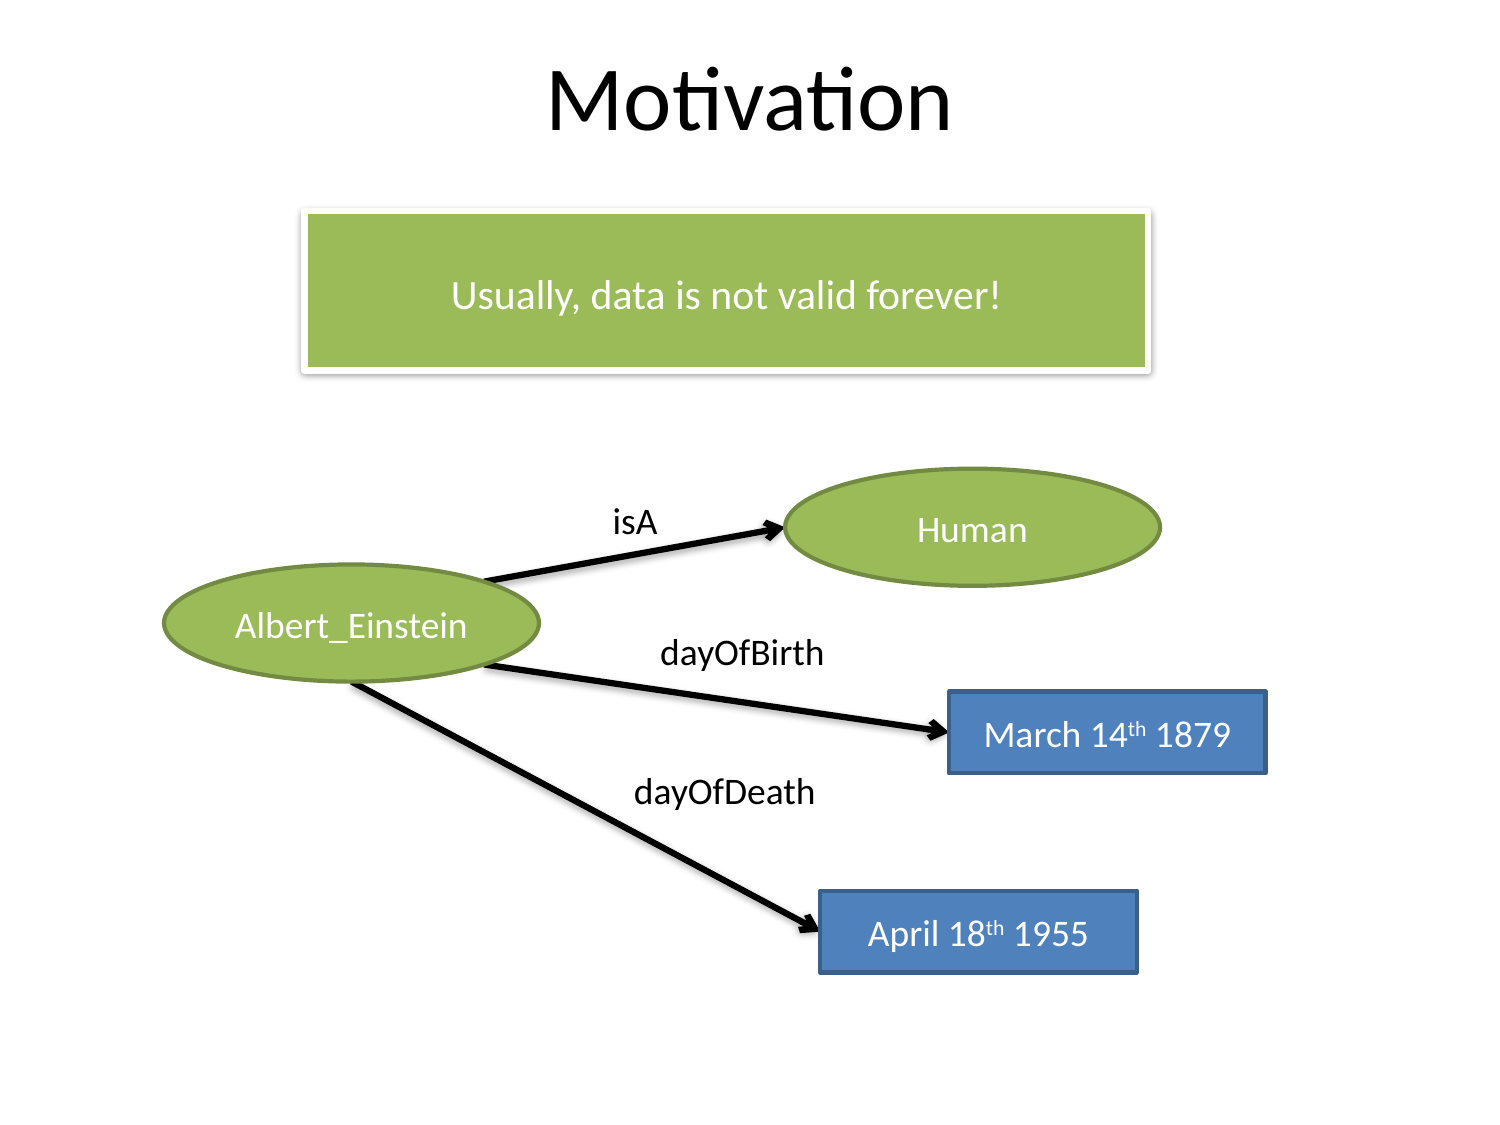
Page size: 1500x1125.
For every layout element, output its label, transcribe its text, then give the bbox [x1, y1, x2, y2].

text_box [682, 465, 751, 932]
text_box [607, 403, 662, 706]
text_box Usually, data is not valid forever! [301, 208, 1151, 374]
title Motivation [75, 0, 1425, 188]
text_box March 14th 1879 [947, 689, 1268, 775]
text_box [460, 571, 712, 1042]
text_box Albert_Einstein [161, 562, 458, 684]
text_box Human [782, 466, 1163, 588]
text_box dayOfBirth [755, 621, 840, 681]
text_box dayOfDeath [755, 759, 831, 820]
text_box April 18th 1955 [818, 889, 1139, 975]
text_box isA [667, 490, 673, 550]
text_box isA [597, 490, 602, 550]
